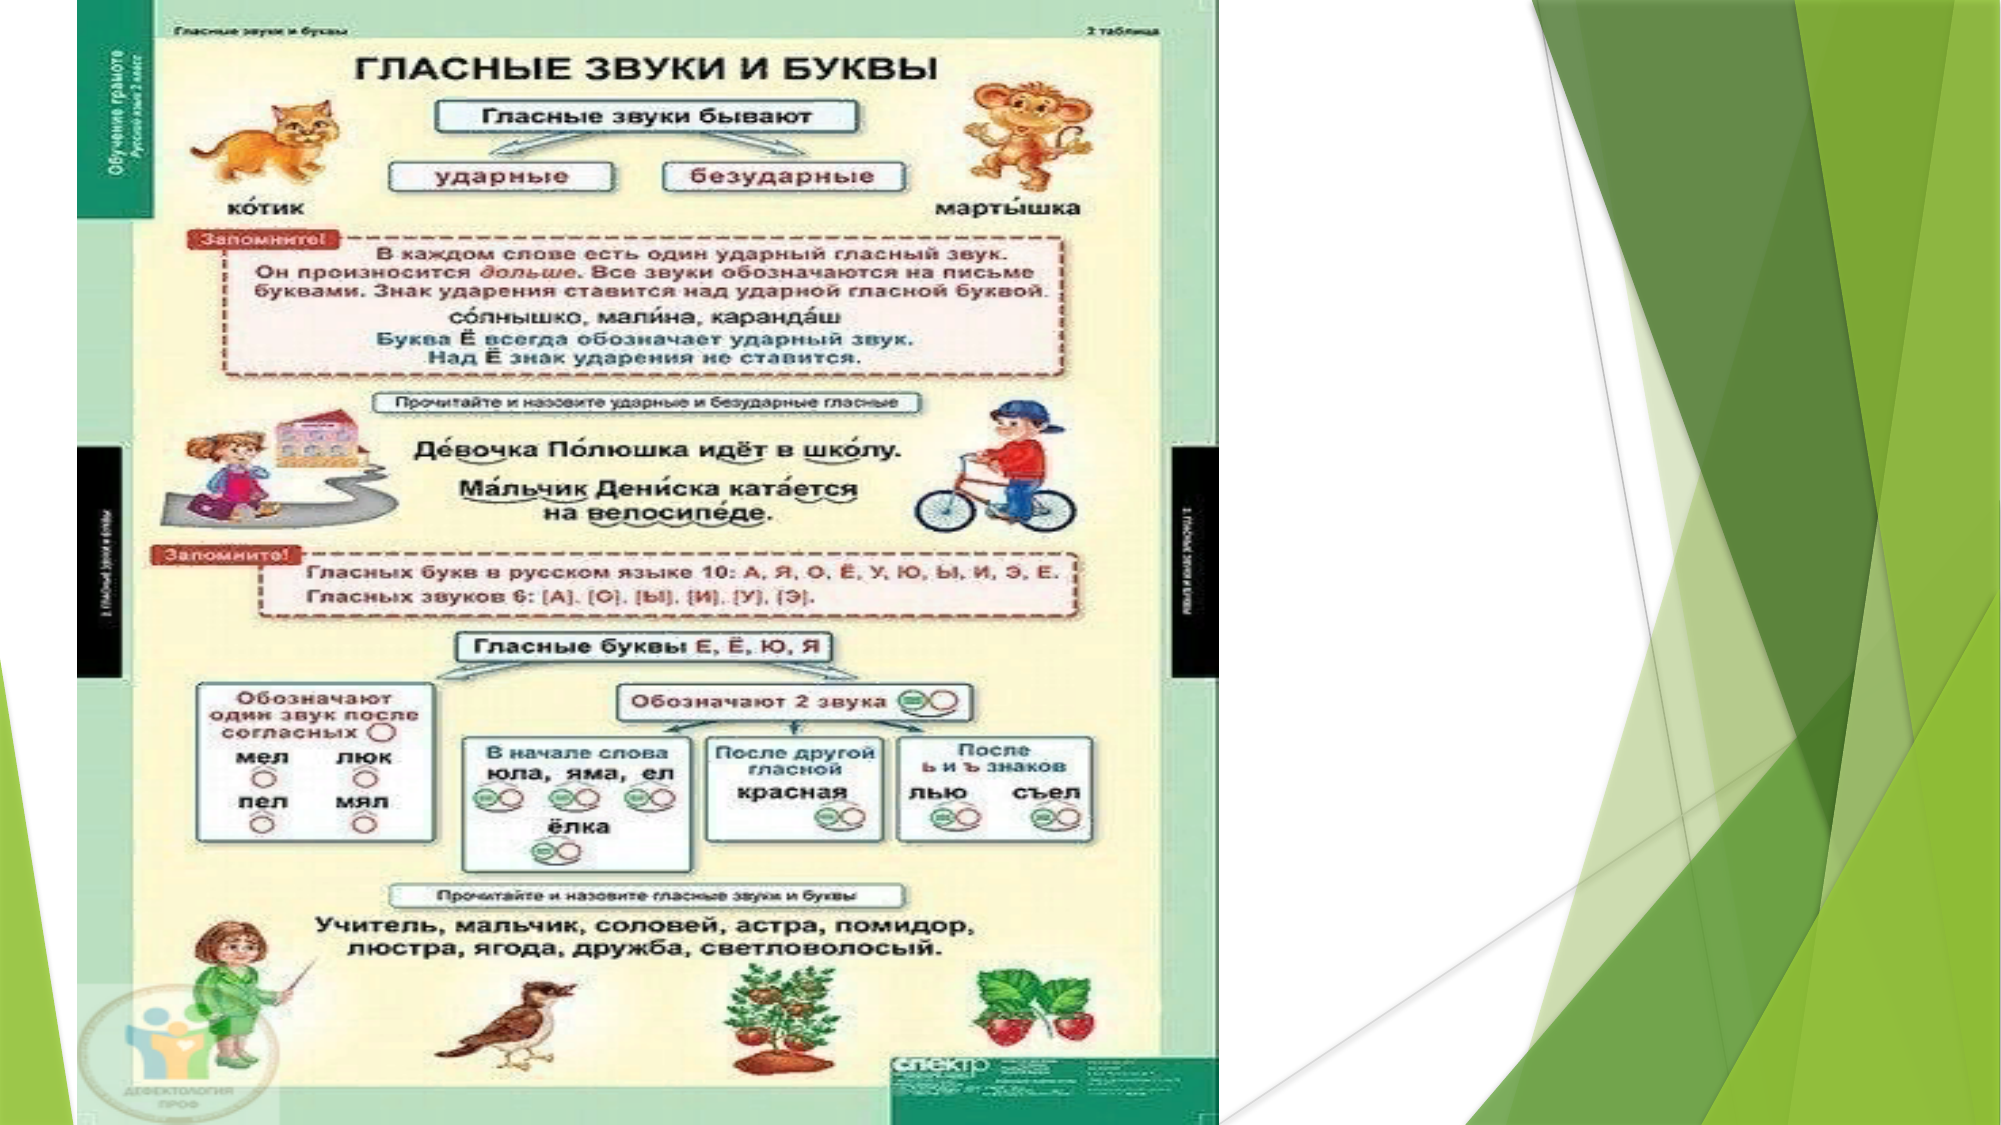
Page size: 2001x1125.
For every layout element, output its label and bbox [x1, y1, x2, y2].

picture [77, 0, 1219, 1125]
